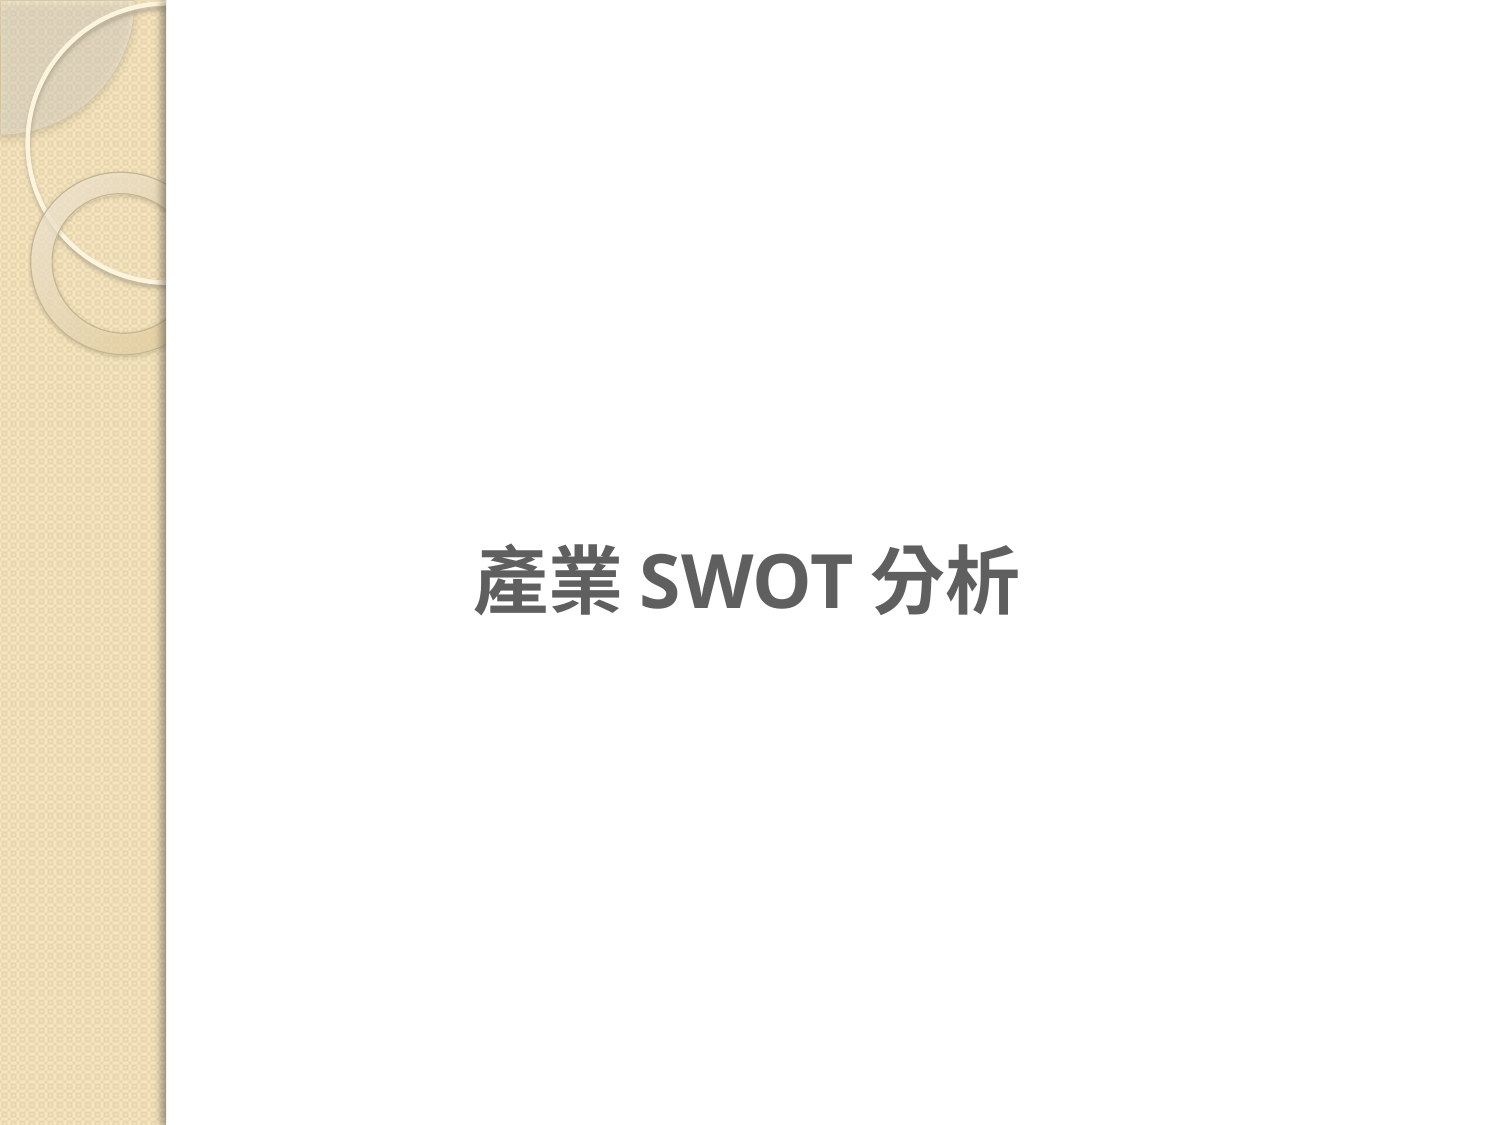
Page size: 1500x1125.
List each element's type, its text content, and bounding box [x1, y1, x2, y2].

subtitle 產業SWOT分析 [135, 526, 1359, 633]
